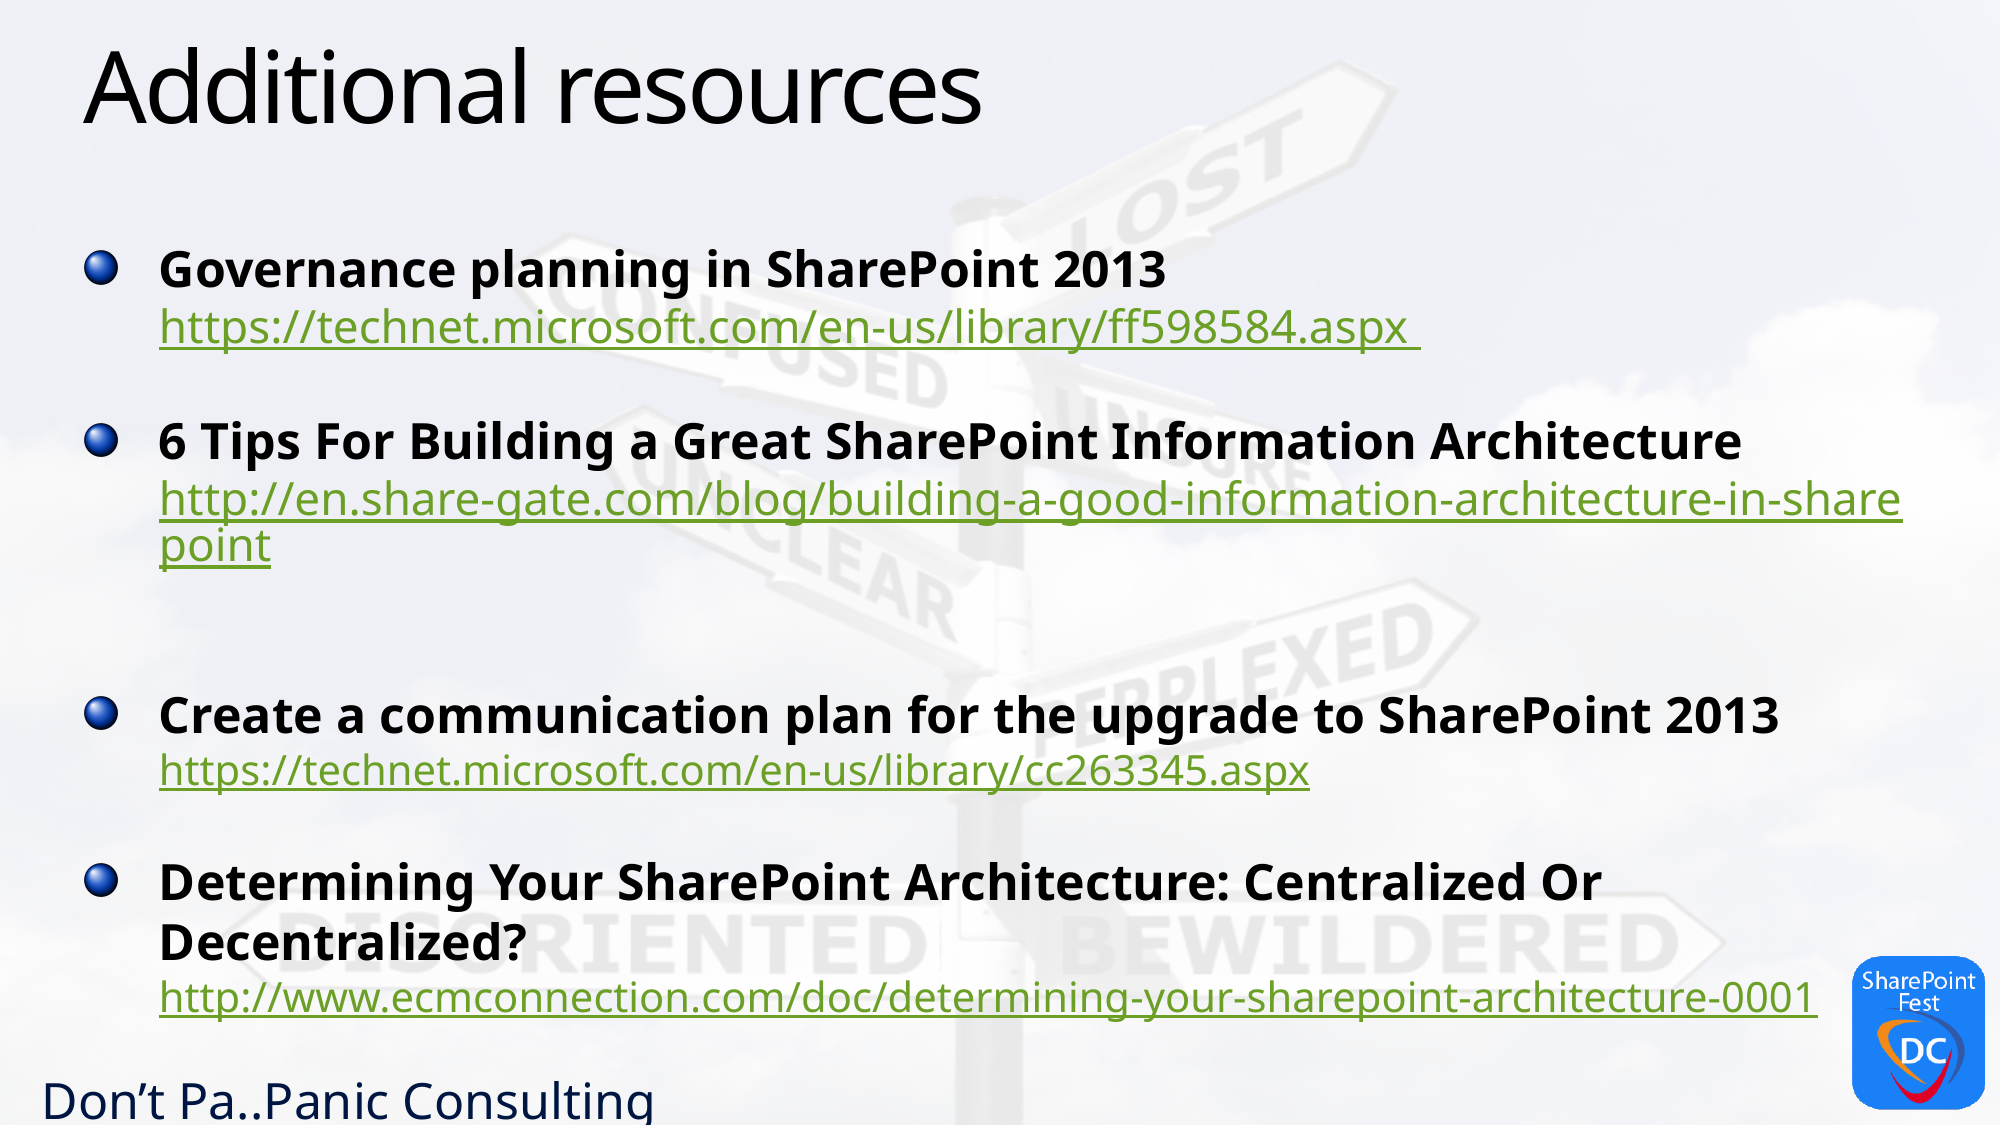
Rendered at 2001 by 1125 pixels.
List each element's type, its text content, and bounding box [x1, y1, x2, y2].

list Governance planning in SharePoint 2013 https://technet.microsoft.com/en-us/library/ff598584.aspx 6 Tips For Building a Great SharePoint Information Architecture http://en.share-gate.com/blog/building-a-good-information-architecture-in-sharepoint Create a communication plan for the upgrade to SharePoint 2013 https://technet.microsoft.com/en-us/library/cc263345.aspx Determining Your SharePoint Architecture: Centralized Or Decentralized? http://www.ecmconnection.com/doc/determining-your-sharepoint-architecture-0001 [83, 237, 1917, 1063]
picture [1843, 955, 1990, 1112]
title Additional resources [83, 37, 1917, 147]
